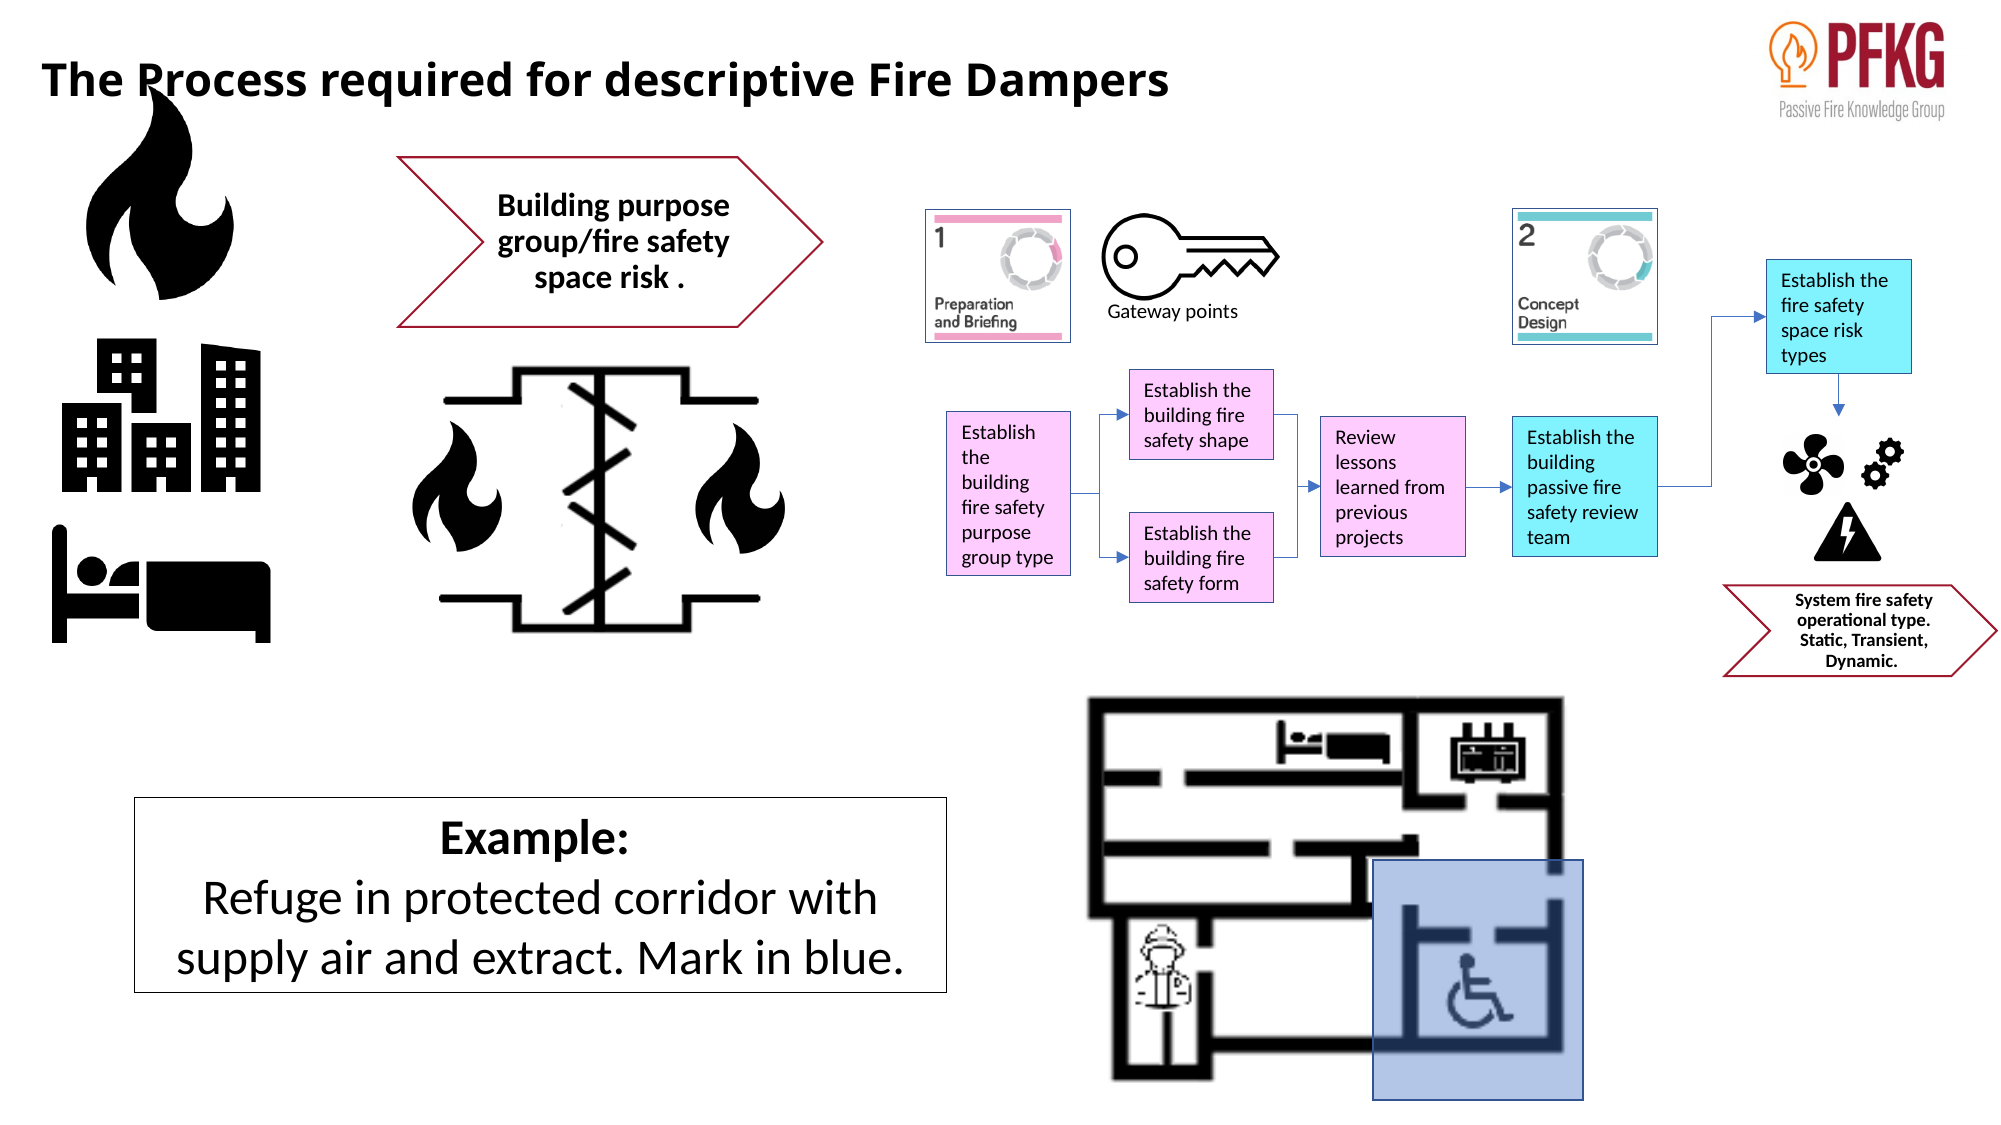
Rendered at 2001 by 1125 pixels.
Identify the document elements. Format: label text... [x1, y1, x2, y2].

text_box Establish the building passive fire safety review team [1512, 416, 1658, 557]
picture [1752, 7, 1968, 130]
text_box [1372, 859, 1584, 1101]
picture [1512, 208, 1658, 345]
title The Process required for descriptive Fire Dampers [26, 22, 1213, 115]
picture [1093, 157, 1288, 356]
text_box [1070, 415, 1129, 494]
text_box Review lessons learned from previous projects [1321, 416, 1466, 557]
text_box Establish the building fire safety purpose group type [946, 411, 1071, 576]
text_box Establish the fire safety space risk types [1766, 259, 1912, 374]
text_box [1657, 317, 1767, 488]
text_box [1724, 585, 1997, 677]
text_box Establish the building fire safety form [1129, 512, 1274, 603]
picture [1783, 432, 1914, 569]
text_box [1273, 487, 1321, 558]
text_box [398, 157, 823, 327]
picture [384, 361, 813, 645]
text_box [1273, 415, 1321, 487]
picture [925, 209, 1071, 343]
picture [1083, 687, 1582, 1090]
picture [39, 72, 280, 702]
text_box Example: Refuge in protected corridor with supply air and extract. Mark in blue. [134, 797, 947, 993]
text_box Establish the building fire safety shape [1129, 369, 1274, 460]
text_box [1070, 494, 1129, 558]
